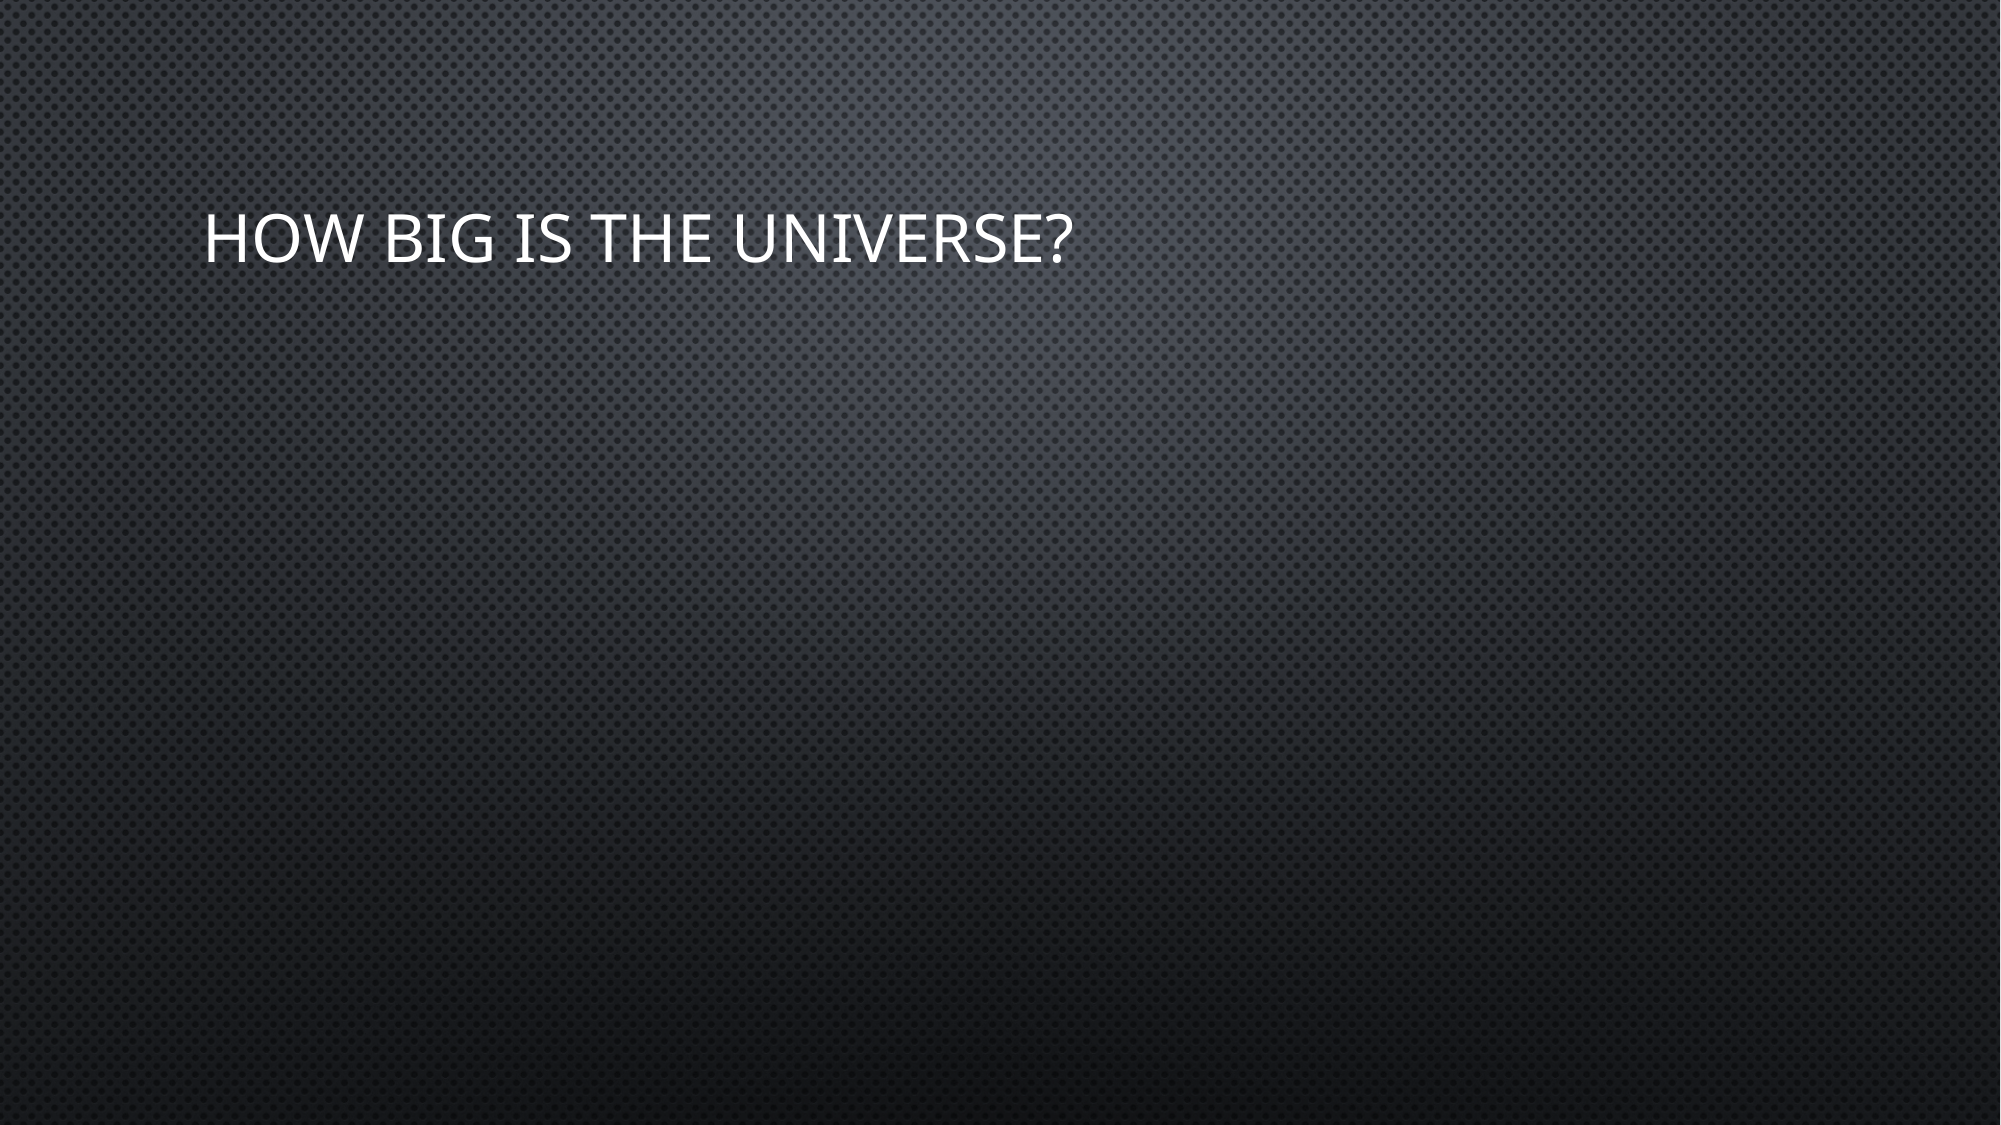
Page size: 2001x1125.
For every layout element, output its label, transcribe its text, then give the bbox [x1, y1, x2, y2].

title How big is the universe? [187, 99, 1813, 413]
